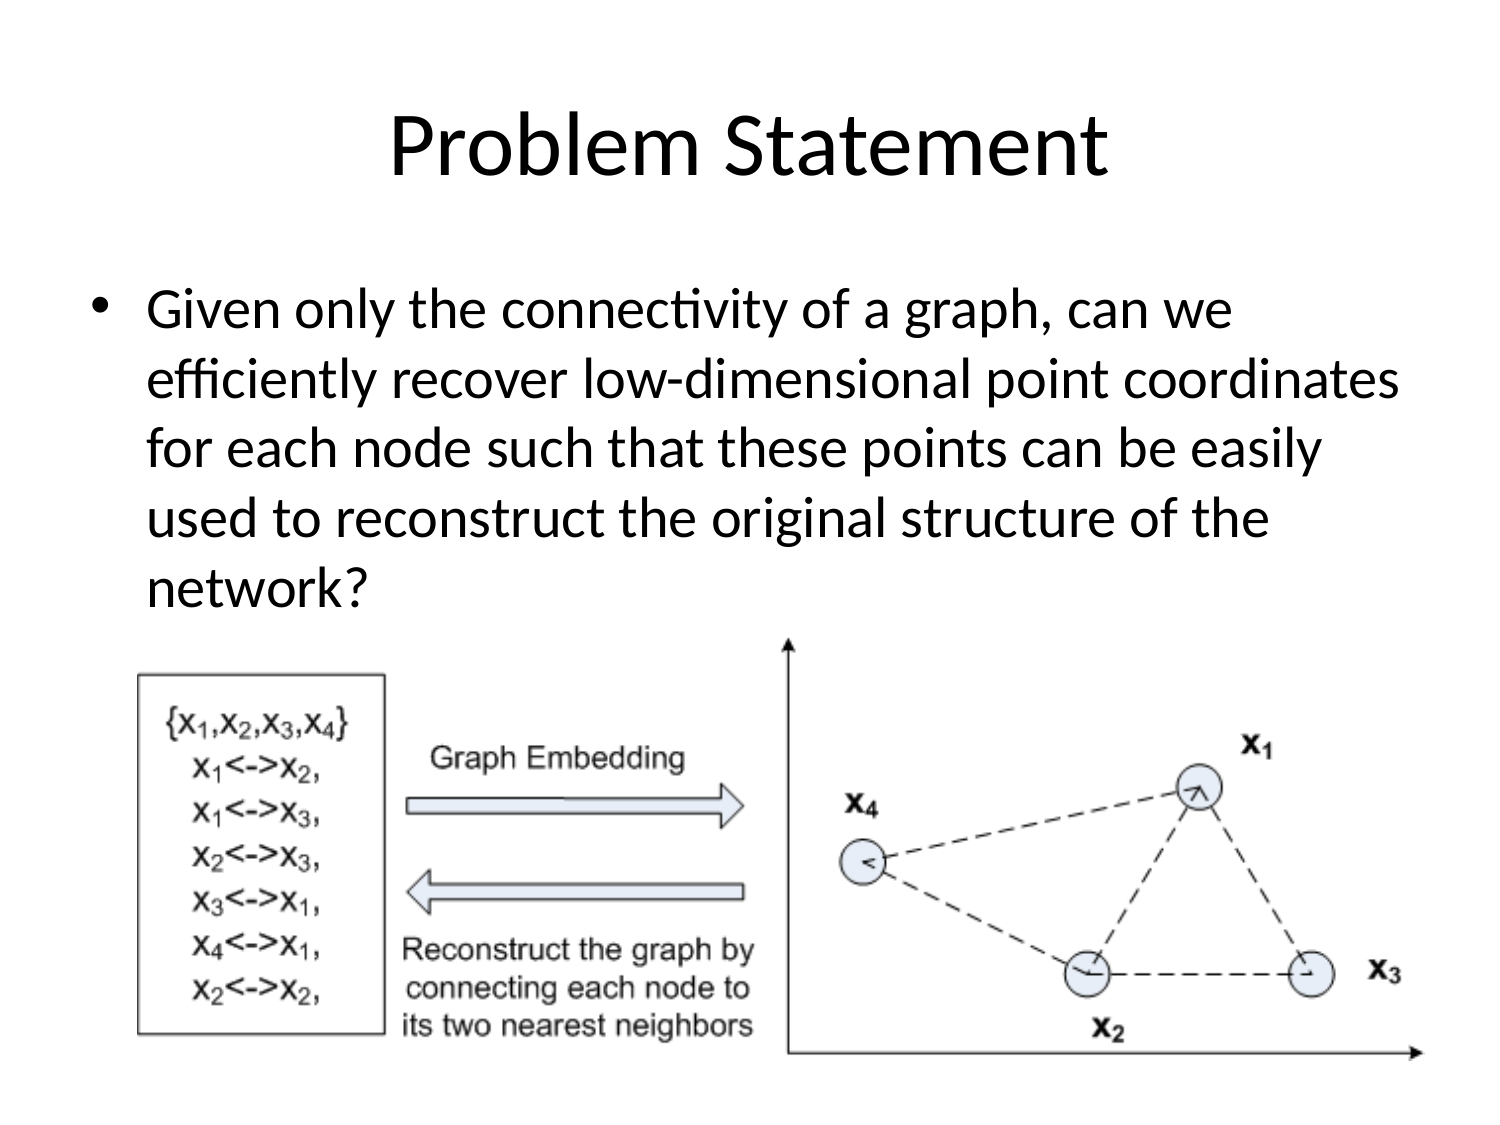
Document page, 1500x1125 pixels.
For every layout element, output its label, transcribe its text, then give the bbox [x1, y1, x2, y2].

picture [137, 637, 1426, 1061]
title Problem Statement [75, 45, 1425, 233]
list Given only the connectivity of a graph, can we efficiently recover low-dimensional point coordinates for each node such that these points can be easily used to reconstruct the original structure of the network? [75, 262, 1425, 1005]
